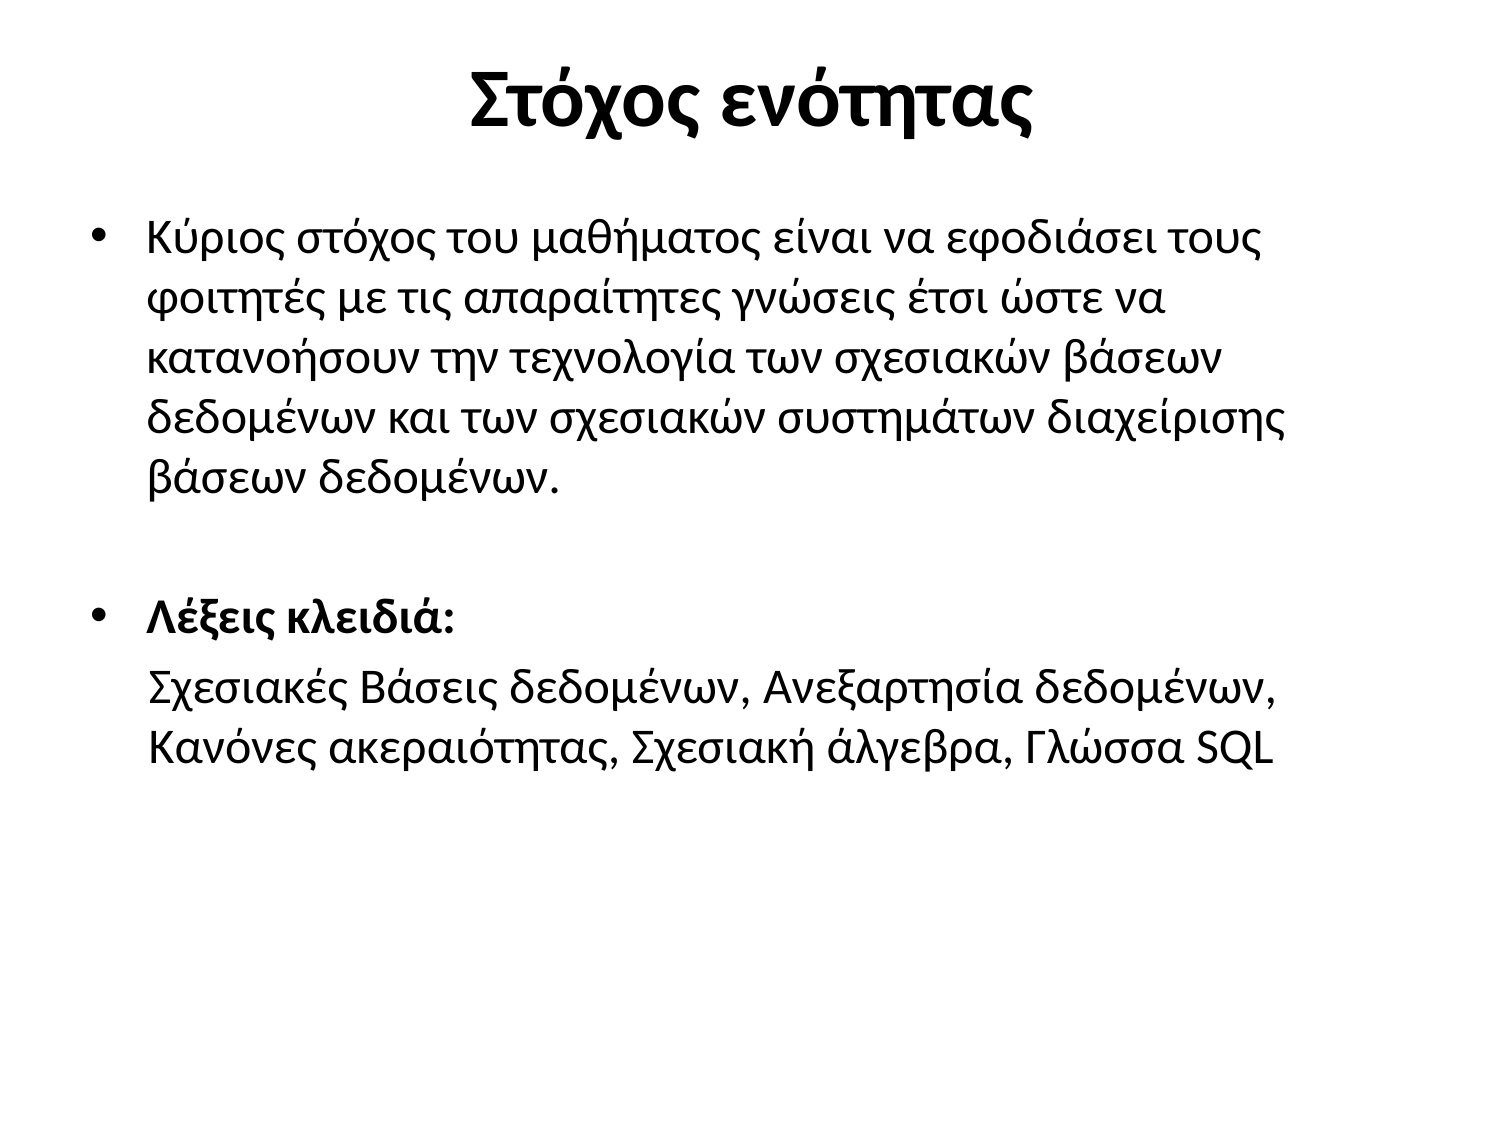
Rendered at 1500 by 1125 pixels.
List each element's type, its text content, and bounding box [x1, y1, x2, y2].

list Κύριος στόχος του μαθήματος είναι να εφοδιάσει τους φοιτητές µε τις απαραίτητες γνώσεις έτσι ώστε να κατανοήσουν την τεχνολογία των σχεσιακών βάσεων δεδομένων και των σχεσιακών συστημάτων διαχείρισης βάσεων δεδομένων. Λέξεις κλειδιά: Σχεσιακές Βάσεις δεδομένων, Ανεξαρτησία δεδομένων, Κανόνες ακεραιότητας, Σχεσιακή άλγεβρα, Γλώσσα SQL [75, 196, 1425, 1024]
title Στόχος ενότητας [76, 19, 1427, 169]
